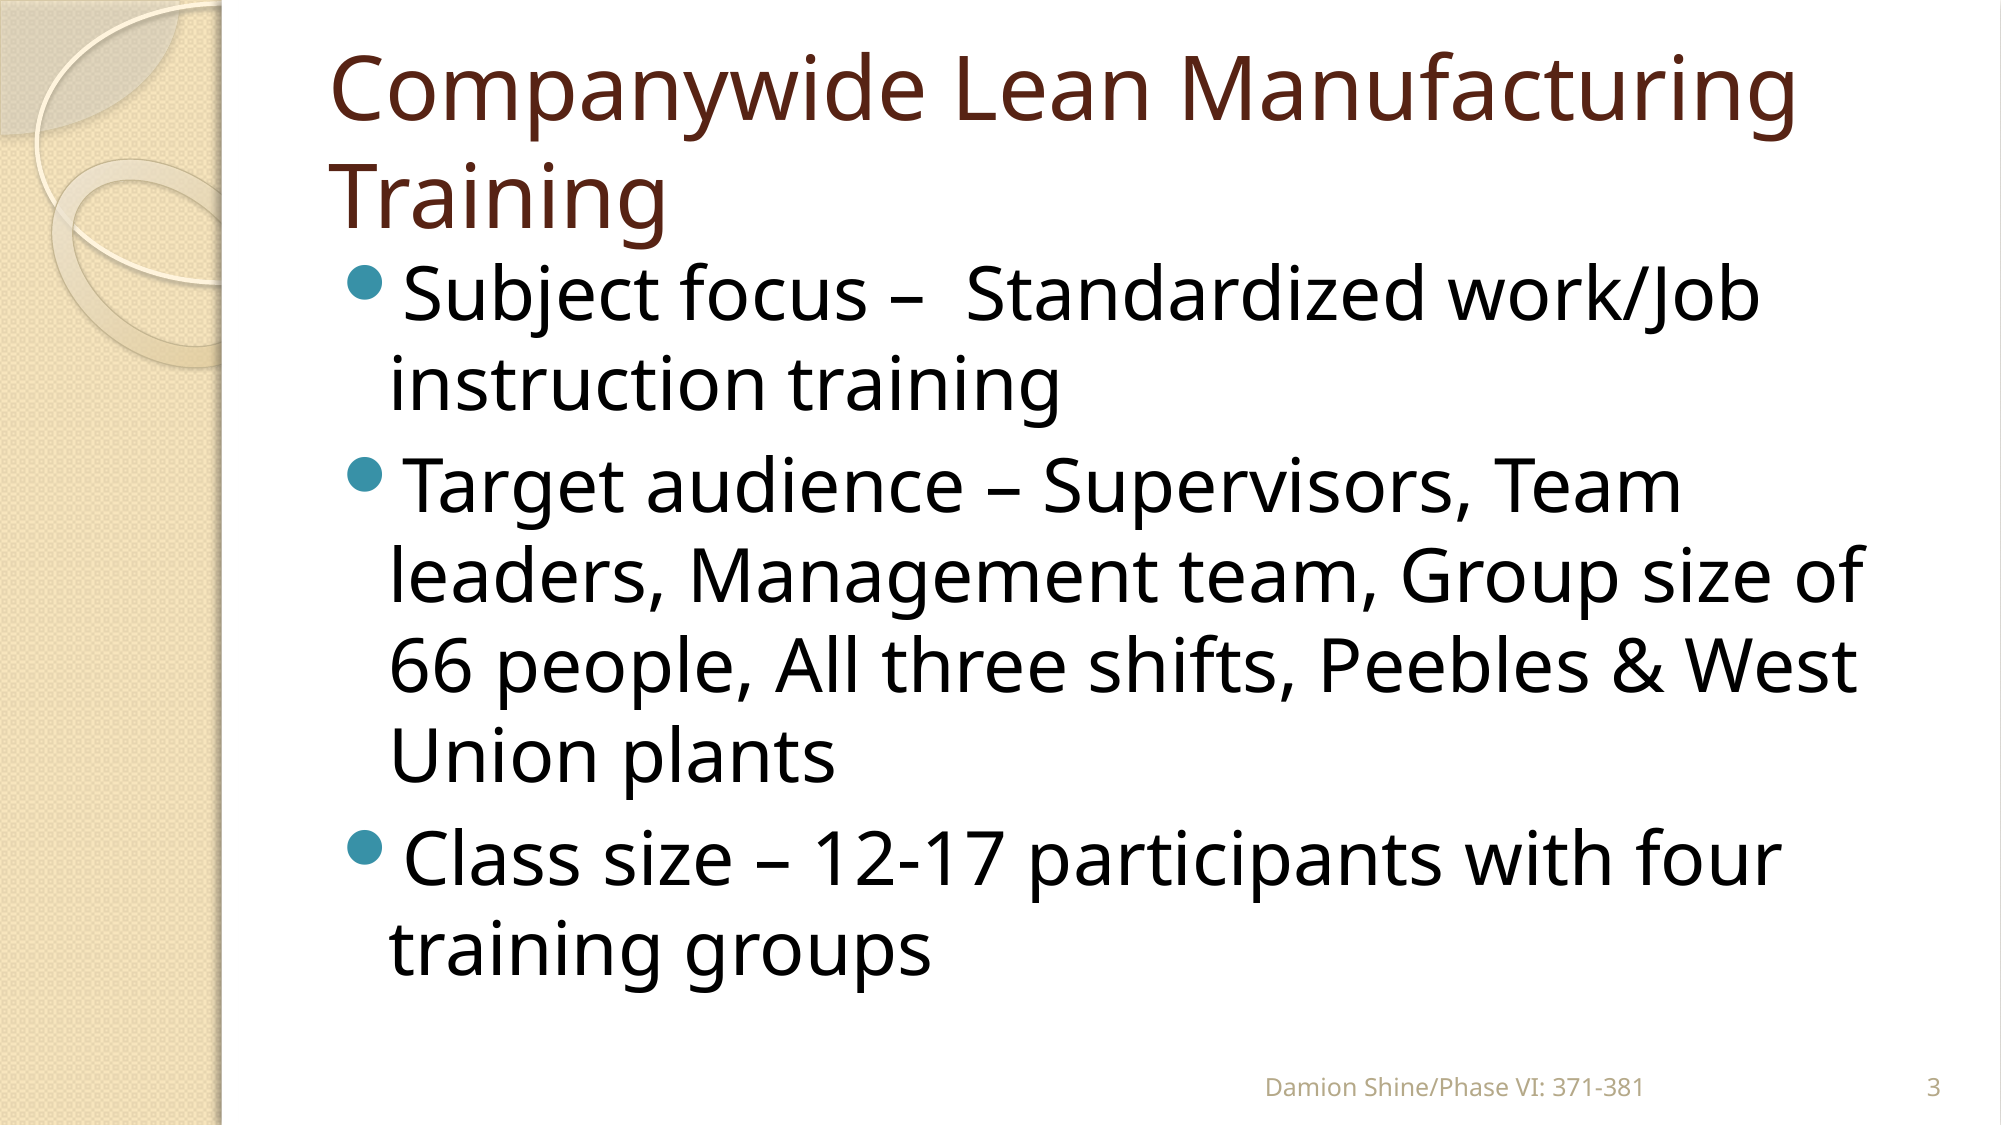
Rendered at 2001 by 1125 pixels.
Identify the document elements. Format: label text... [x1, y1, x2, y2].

title Companywide Lean Manufacturing Training [313, 45, 1954, 233]
footer Damion Shine/Phase VI: 371-381 [1250, 1034, 1883, 1113]
list Subject focus – Standardized work/Job instruction training Target audience – Supervisors, Team leaders, Management team, Group size of 66 people, All three shifts, Peebles & West Union plants Class size – 12-17 participants with four training groups [313, 237, 1954, 1025]
slide_number 3 [1883, 1034, 1984, 1113]
